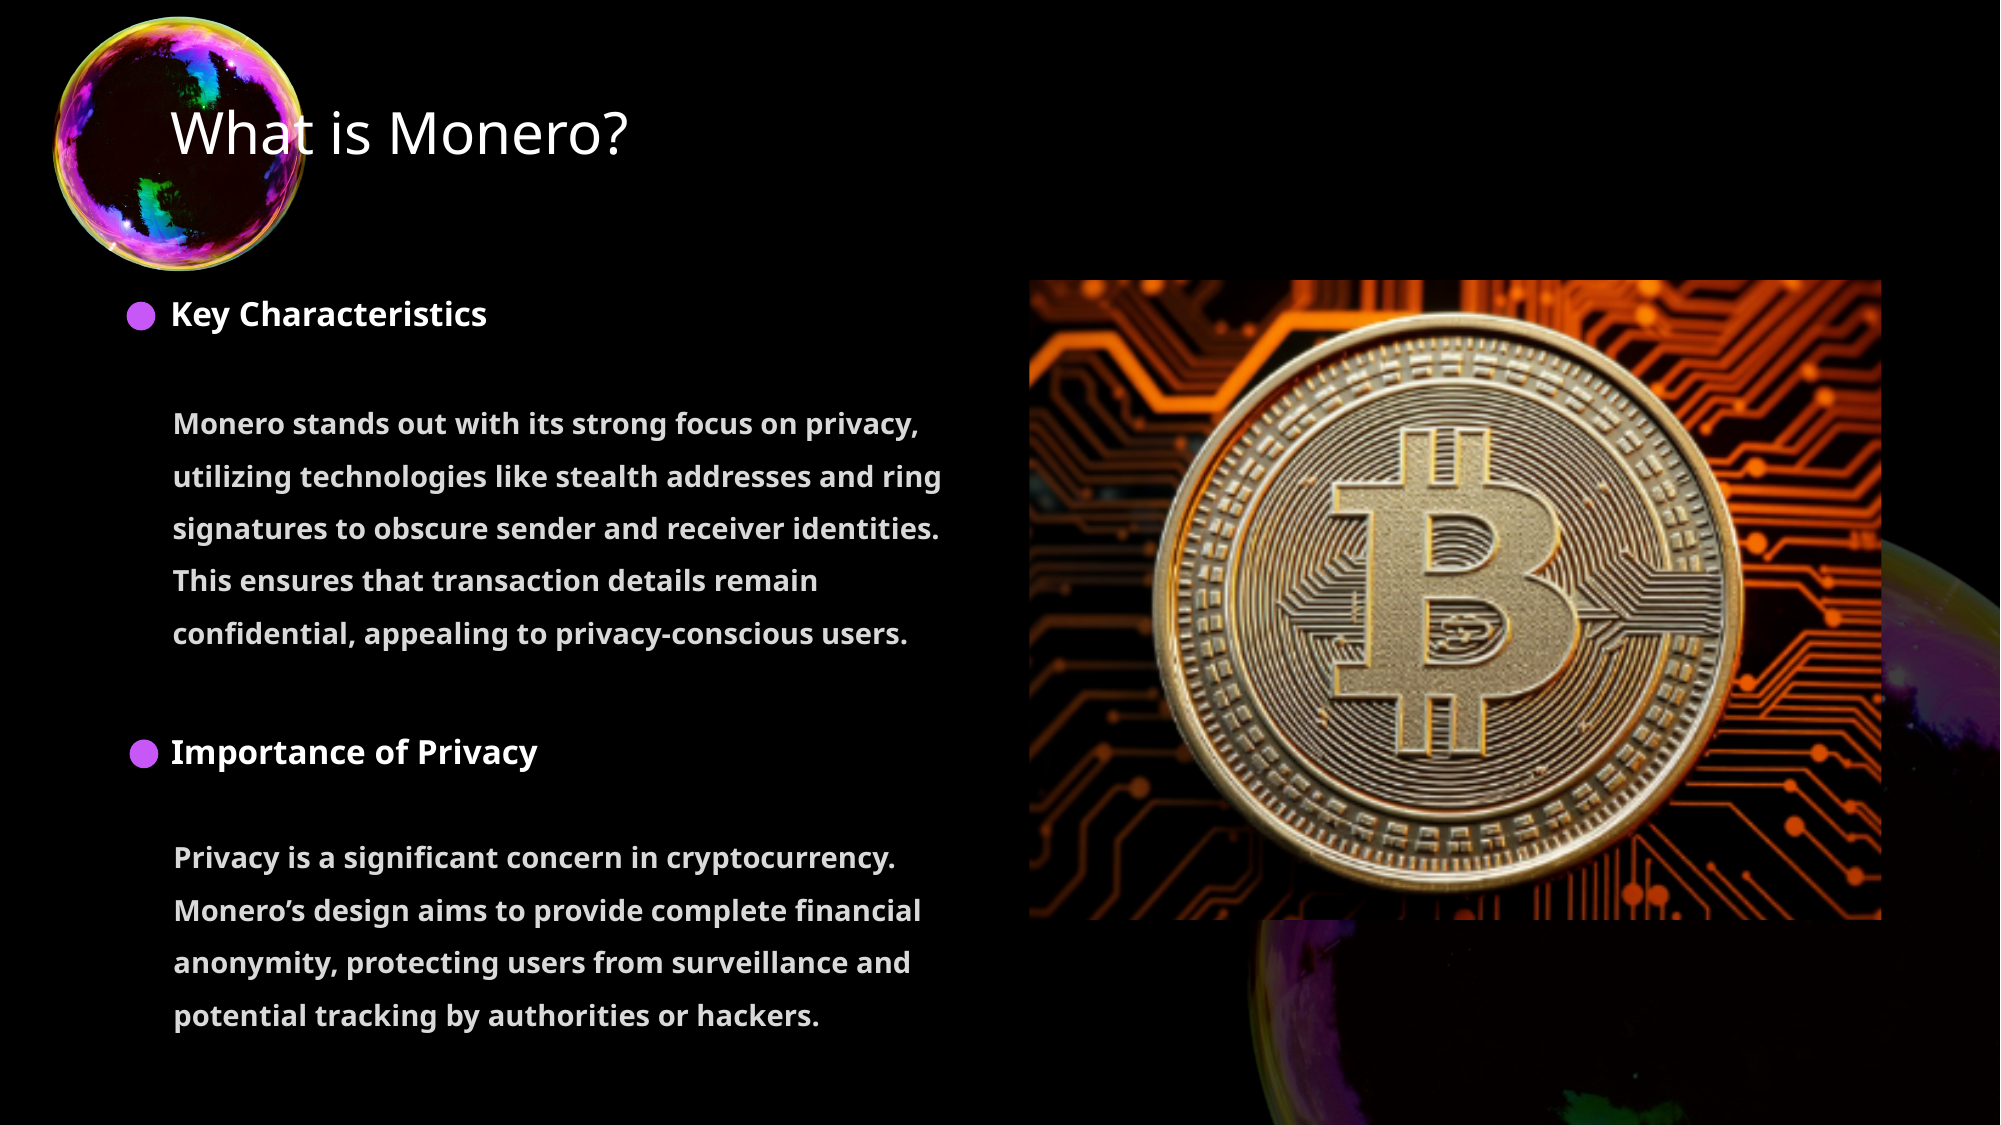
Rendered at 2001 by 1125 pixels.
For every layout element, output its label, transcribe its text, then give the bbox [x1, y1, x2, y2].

text_box [126, 310, 156, 331]
picture [0, 0, 411, 301]
text_box Monero stands out with its strong focus on privacy, utilizing technologies like stealth addresses and ring signatures to obscure sender and receiver identities. This ensures that transaction details remain confidential, appealing to privacy-conscious users. [157, 380, 1000, 658]
text_box What is Monero? [416, 96, 1411, 216]
picture [861, 280, 2000, 1125]
text_box Privacy is a significant concern in cryptocurrency. Monero’s design aims to provide complete financial anonymity, protecting users from surveillance and potential tracking by authorities or hackers. [158, 814, 856, 1040]
text_box Importance of Privacy [156, 728, 856, 779]
text_box Key Characteristics [155, 290, 1000, 342]
text_box [129, 739, 159, 769]
